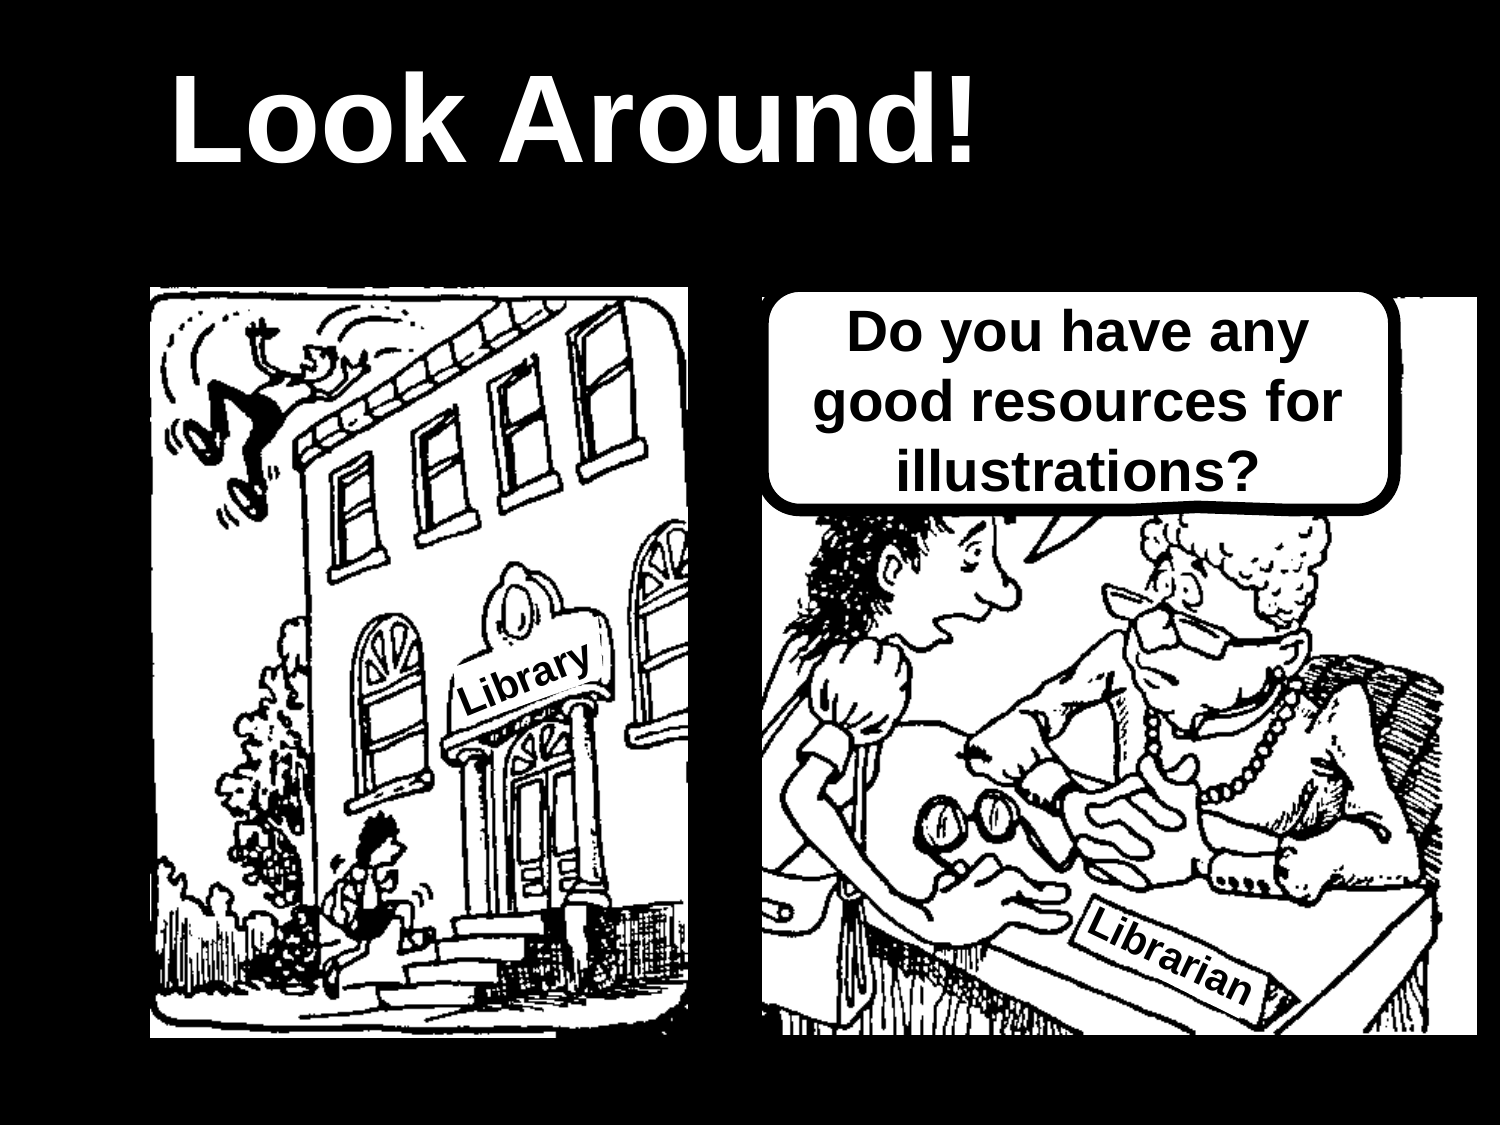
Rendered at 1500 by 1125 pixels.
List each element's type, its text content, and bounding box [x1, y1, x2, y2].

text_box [149, 287, 688, 1038]
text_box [762, 285, 1477, 1036]
title Look Around! 3 of 3 [50, 0, 1463, 225]
